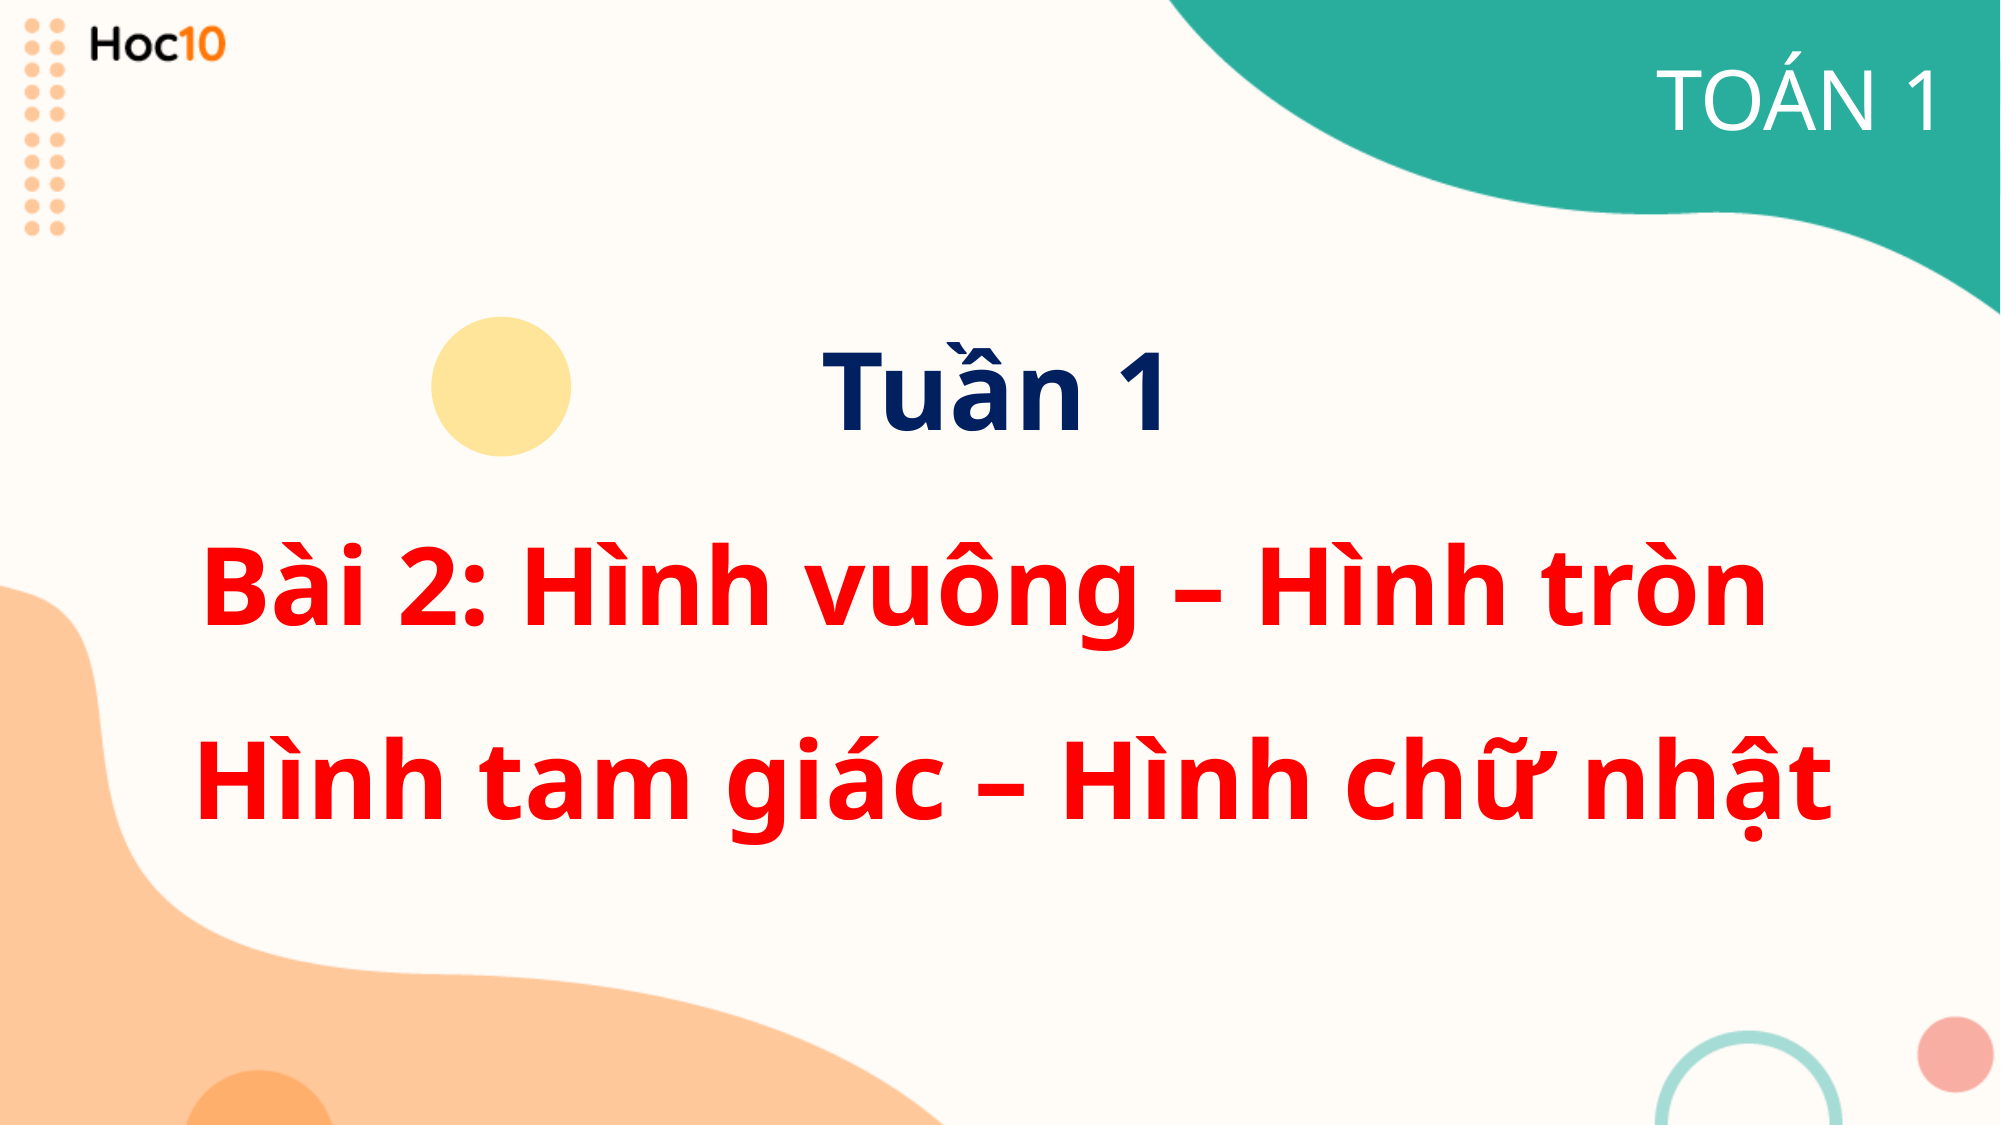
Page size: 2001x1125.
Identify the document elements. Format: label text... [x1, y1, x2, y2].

text_box TOÁN 1 [1641, 39, 1965, 155]
title Tuần 1 Bài 2: Hình vuông – Hình tròn Hình tam giác – Hình chữ nhật [0, 444, 1999, 850]
picture [0, 0, 2001, 1125]
